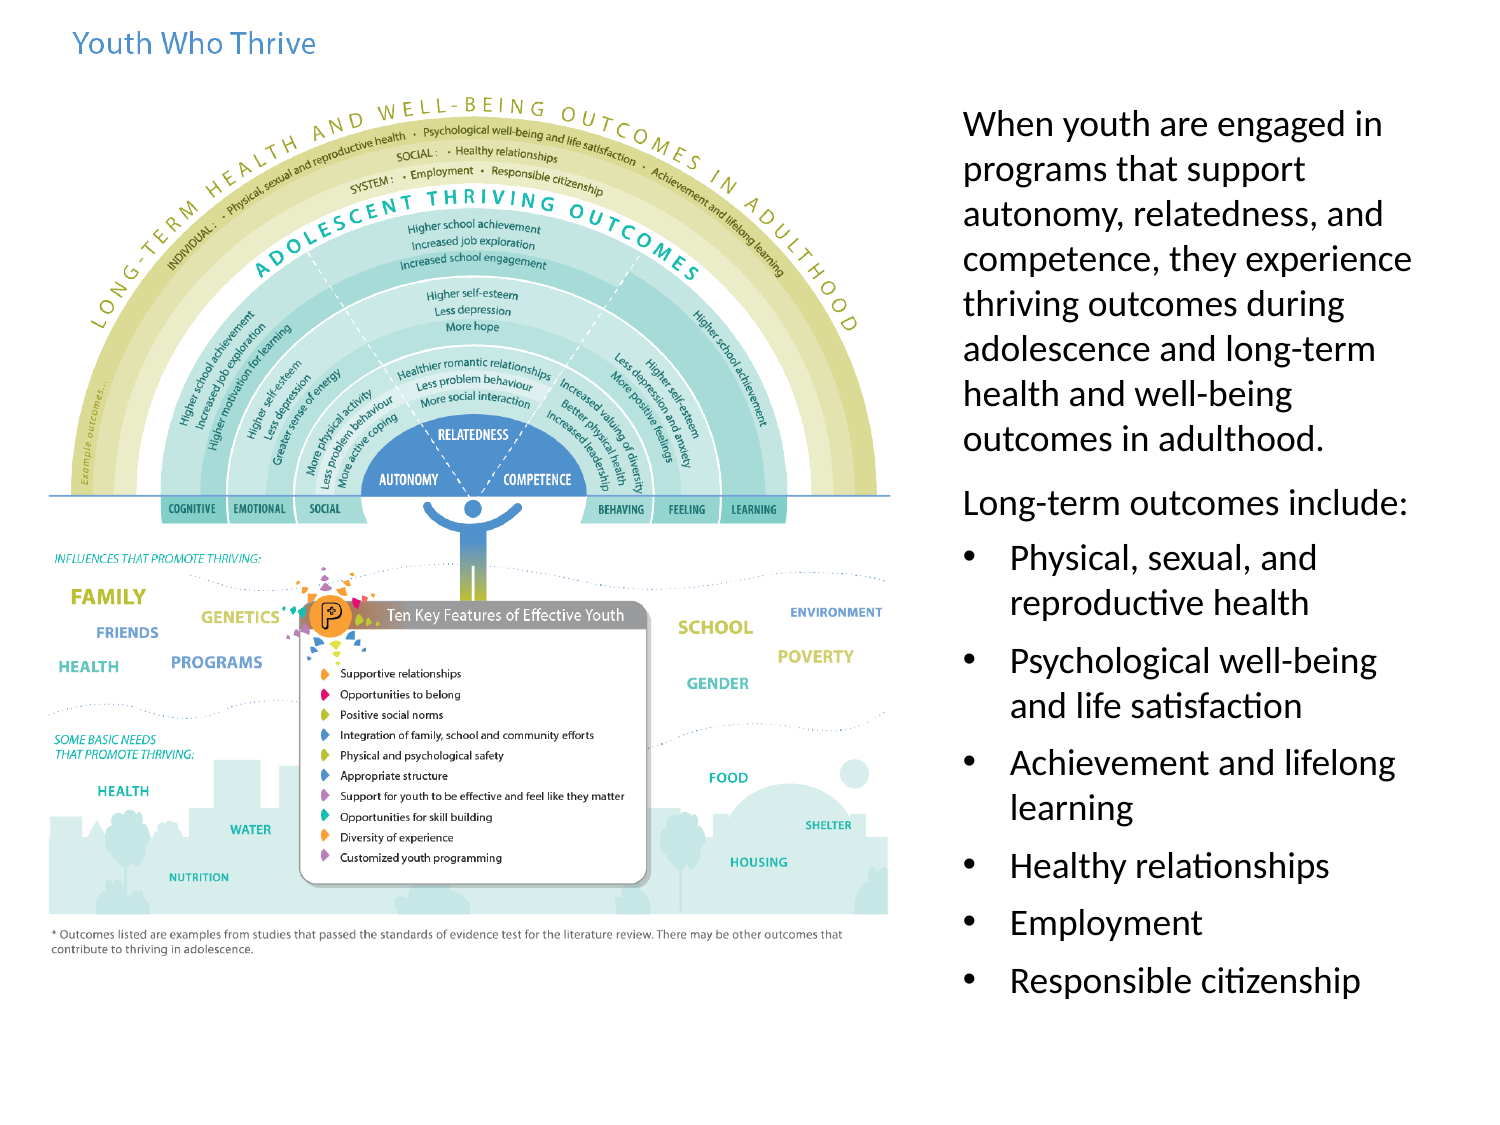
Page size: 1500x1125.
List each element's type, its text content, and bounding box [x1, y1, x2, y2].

picture [24, 0, 918, 1048]
text_box When youth are engaged in programs that support autonomy, relatedness, and competence, they experience thriving outcomes during adolescence and long-term health and well-being outcomes in adulthood. Long-term outcomes include: Physical, sexual, and reproductive health Psychological well-being and life satisfaction Achievement and lifelong learning Healthy relationships Employment Responsible citizenship [948, 91, 1446, 1009]
